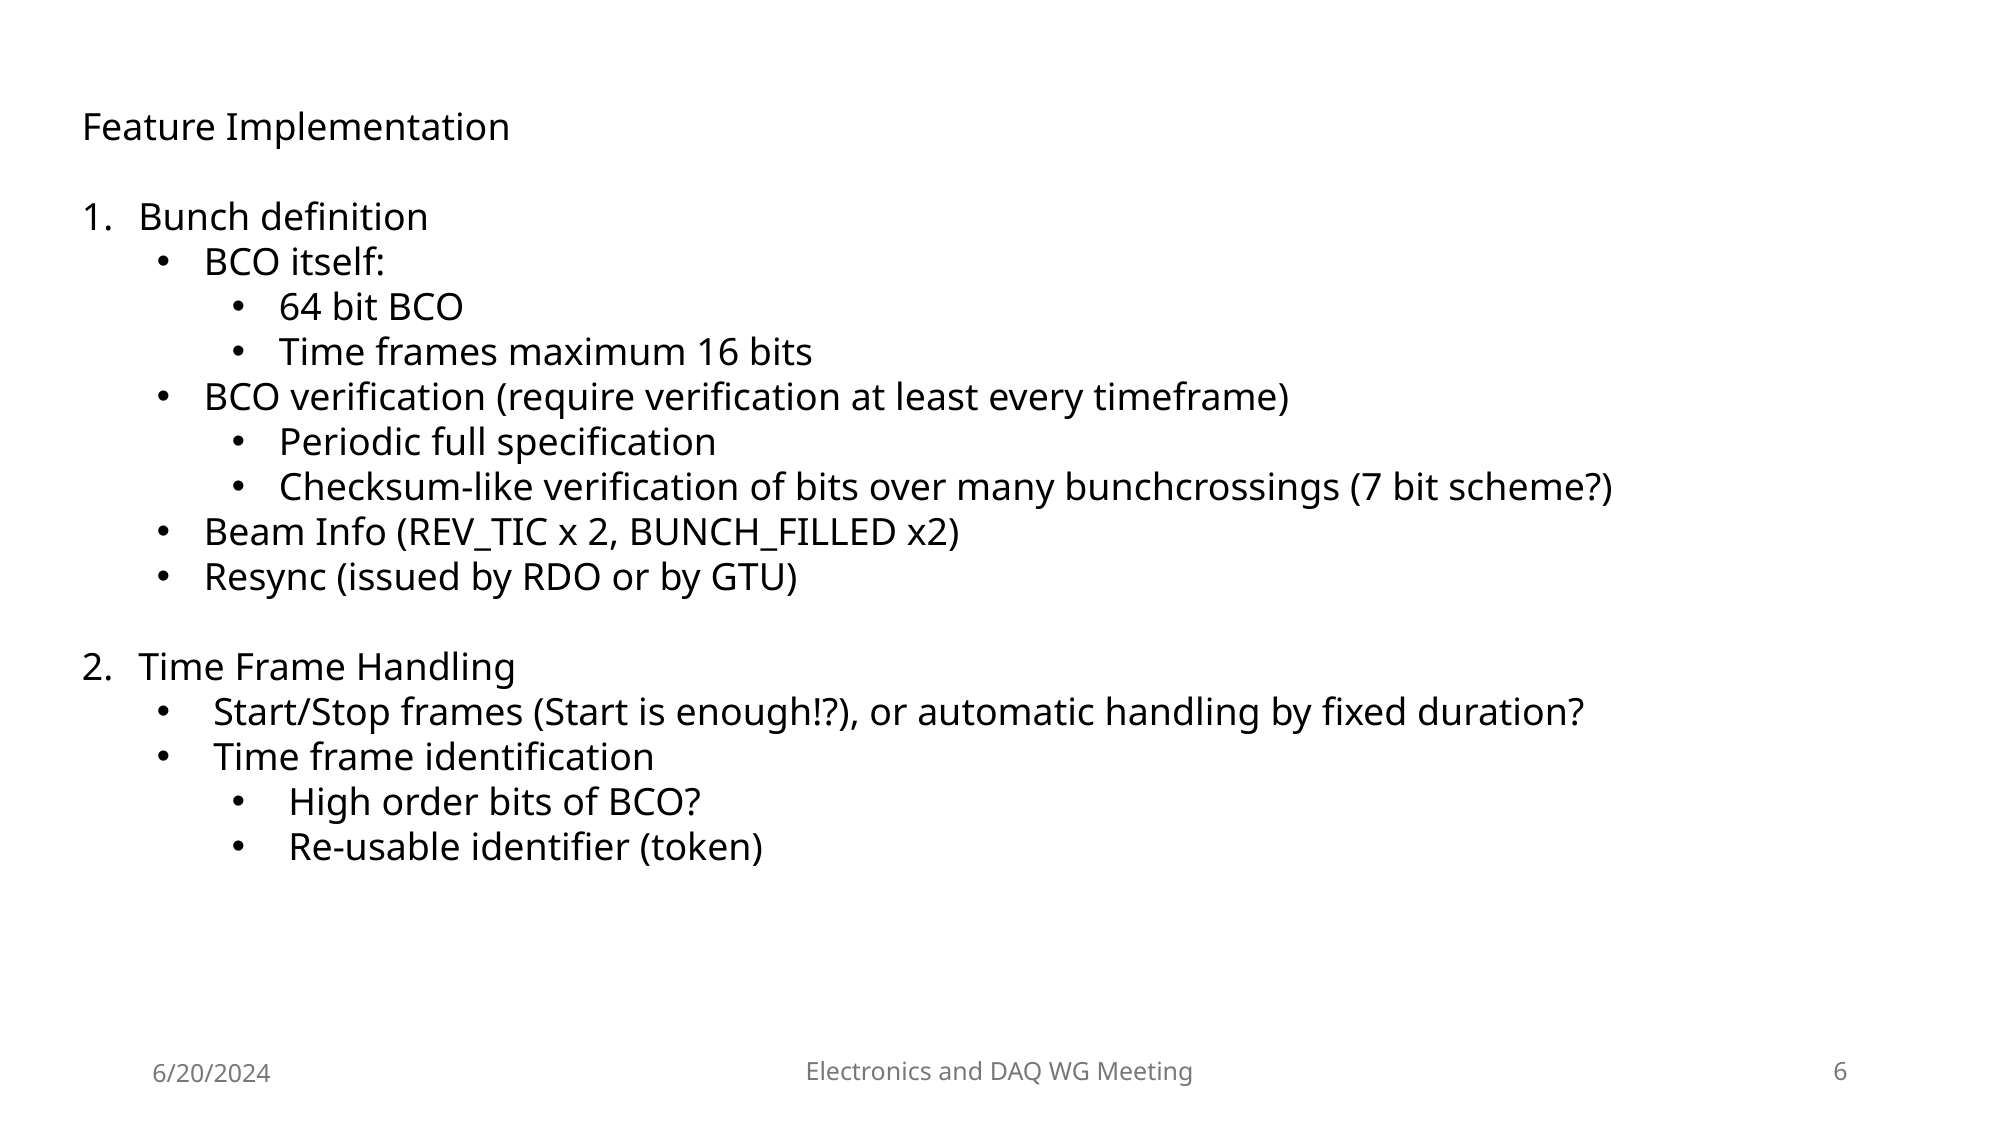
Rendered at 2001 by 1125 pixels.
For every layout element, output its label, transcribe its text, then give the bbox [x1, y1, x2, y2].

text_box Feature Implementation Bunch definition BCO itself: 64 bit BCO Time frames maximum 16 bits BCO verification (require verification at least every timeframe) Periodic full specification Checksum-like verification of bits over many bunchcrossings (7 bit scheme?) Beam Info (REV_TIC x 2, BUNCH_FILLED x2) Resync (issued by RDO or by GTU) Time Frame Handling Start/Stop frames (Start is enough!?), or automatic handling by fixed duration? Time frame identification High order bits of BCO? Re-usable identifier (token) [67, 95, 1629, 966]
footer Electronics and DAQ WG Meeting [662, 1042, 1338, 1103]
slide_number 6 [1412, 1042, 1863, 1103]
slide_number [137, 1042, 588, 1103]
